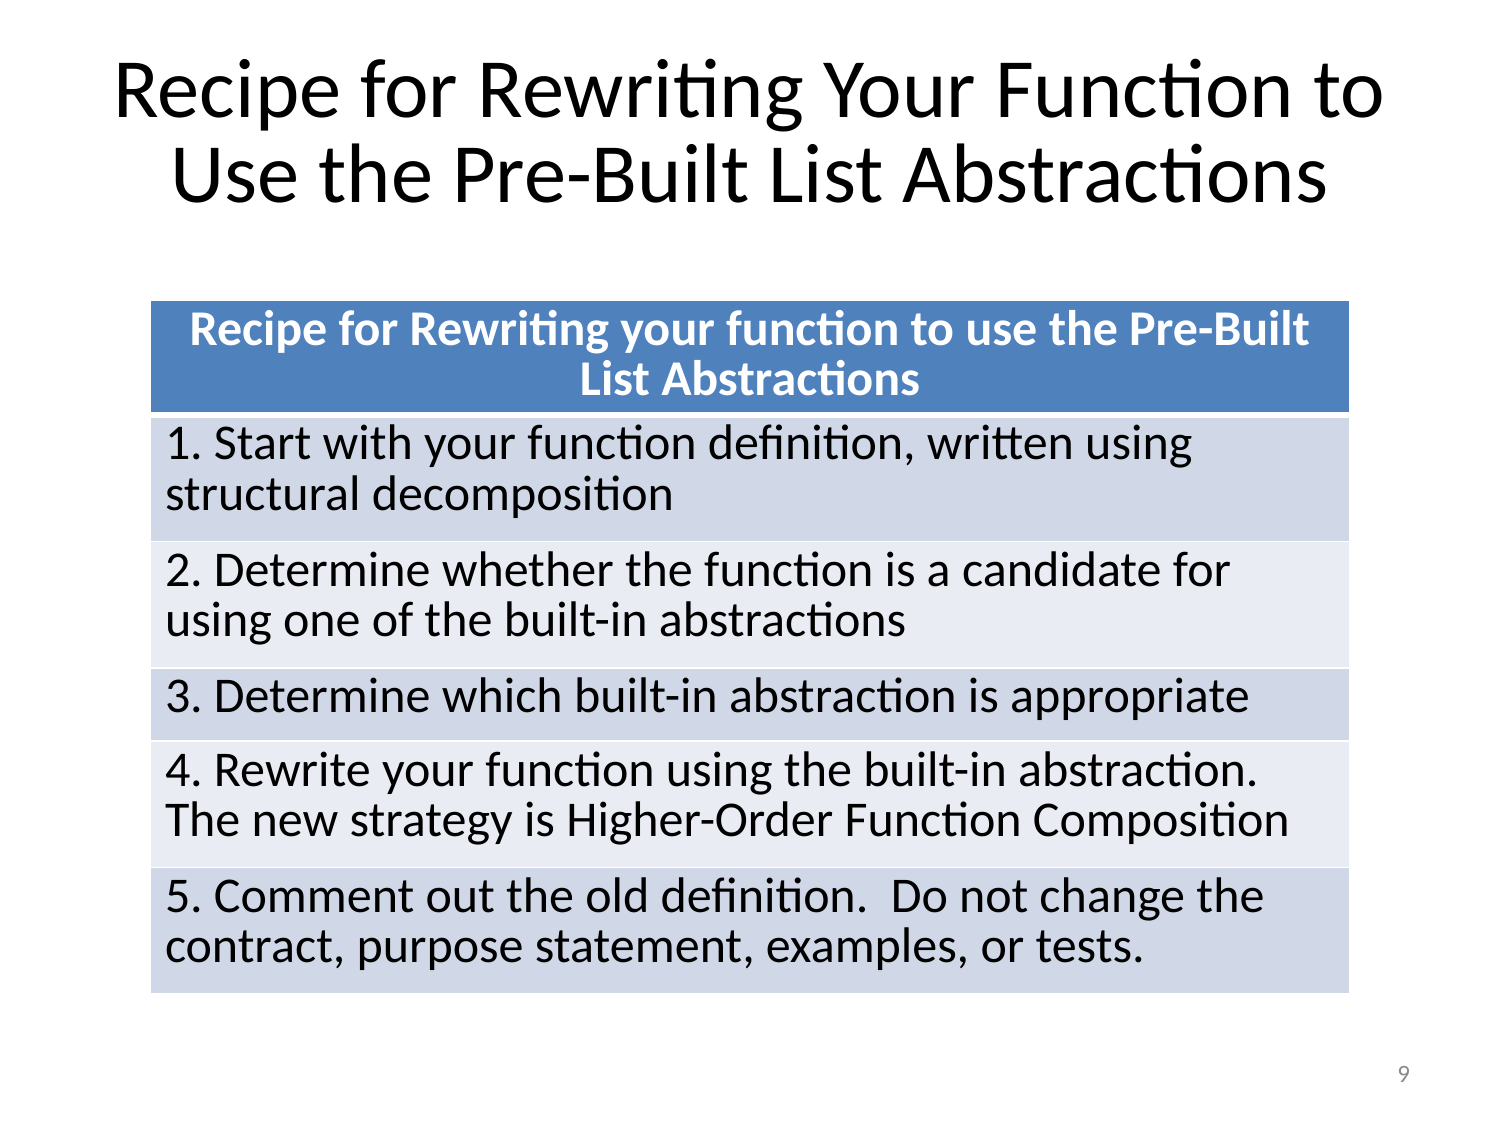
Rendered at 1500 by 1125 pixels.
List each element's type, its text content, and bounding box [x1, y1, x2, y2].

title Recipe for Rewriting Your Function to Use the Pre-Built List Abstractions [75, 45, 1425, 233]
table_header Recipe for Rewriting your function to use the Pre-Built List Abstractions [151, 301, 1349, 412]
table_cell 3. Determine which built-in abstraction is appropriate [151, 669, 1349, 740]
table_cell 1. Start with your function definition, written using structural decomposition [151, 418, 1349, 541]
table_cell 4. Rewrite your function using the built-in abstraction. The new strategy is Higher-Order Function Composition [151, 742, 1349, 867]
table_cell 2. Determine whether the function is a candidate for using one of the built-in abstractions [151, 542, 1349, 667]
table_cell 5. Comment out the old definition. Do not change the contract, purpose statement, examples, or tests. [151, 868, 1349, 993]
slide_number 9 [1074, 1042, 1425, 1103]
